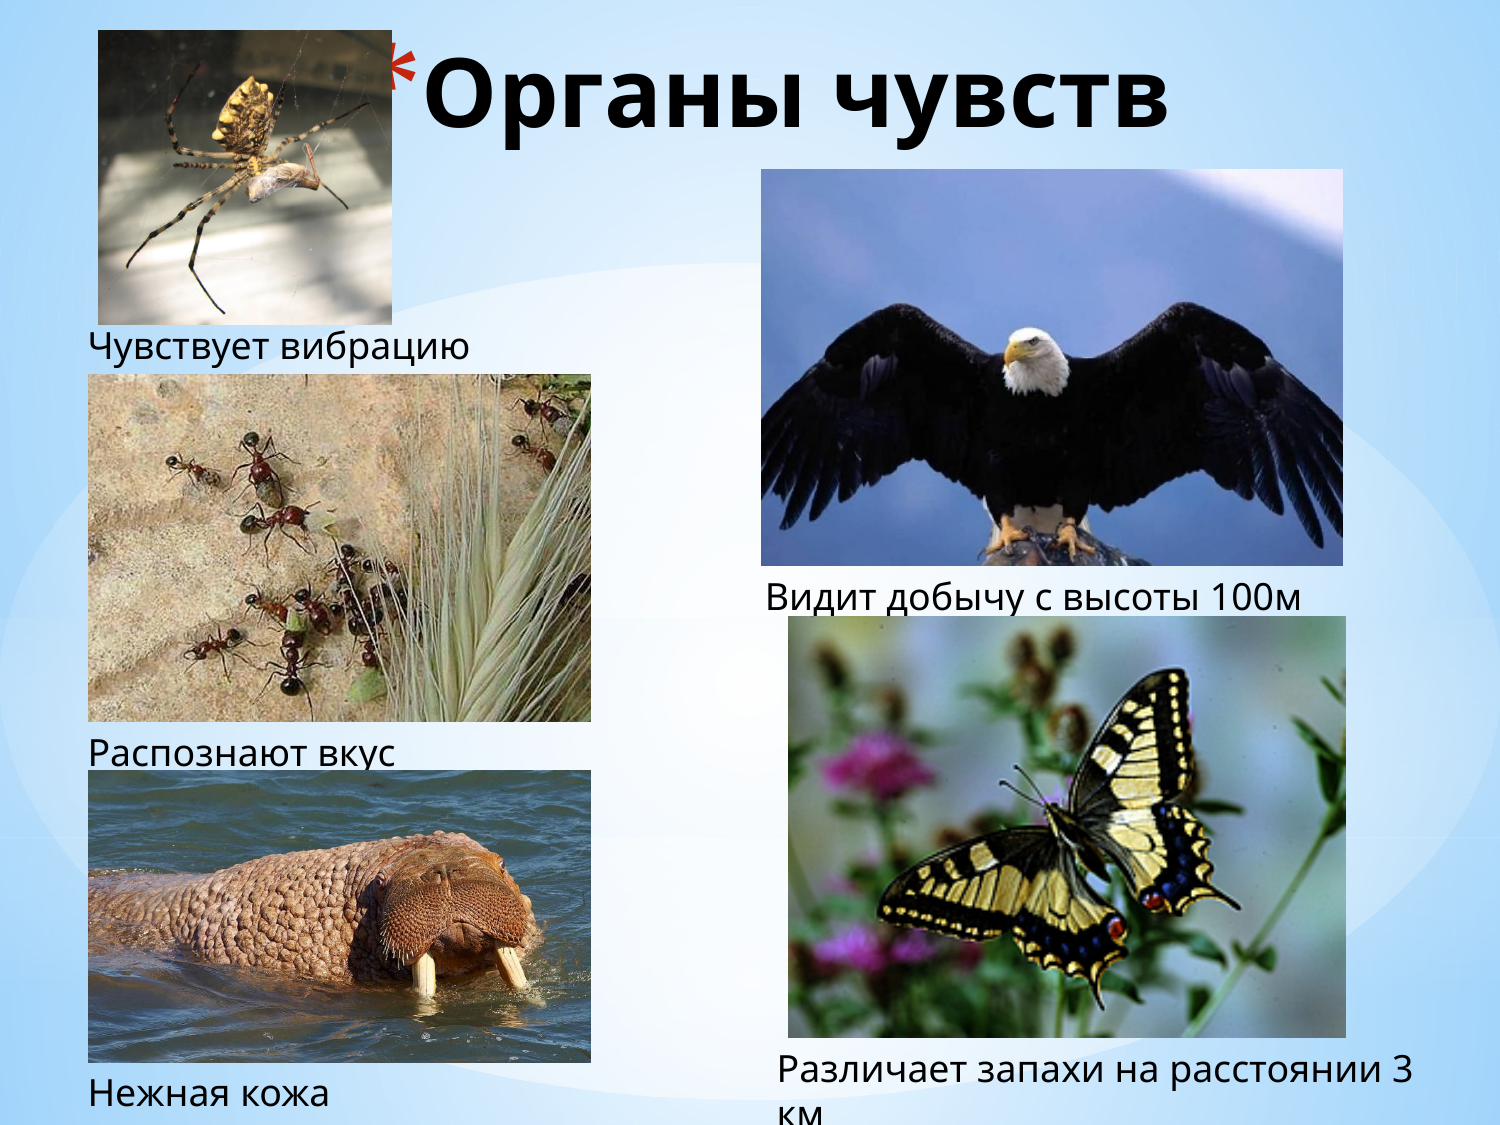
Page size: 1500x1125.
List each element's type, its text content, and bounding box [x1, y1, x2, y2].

text_box Распознают вкус [72, 721, 467, 782]
text_box Чувствует вибрацию [72, 314, 609, 375]
text_box Различает запахи на расстоянии 3 км [761, 1037, 1471, 1125]
picture [88, 374, 591, 723]
picture [98, 30, 393, 325]
picture [761, 168, 1343, 566]
picture [88, 770, 591, 1063]
text_box Нежная кожа [72, 1061, 550, 1121]
picture [788, 616, 1346, 1038]
text_box Видит добычу с высоты 100м [750, 565, 1388, 626]
title Органы чувств [294, 23, 1187, 209]
